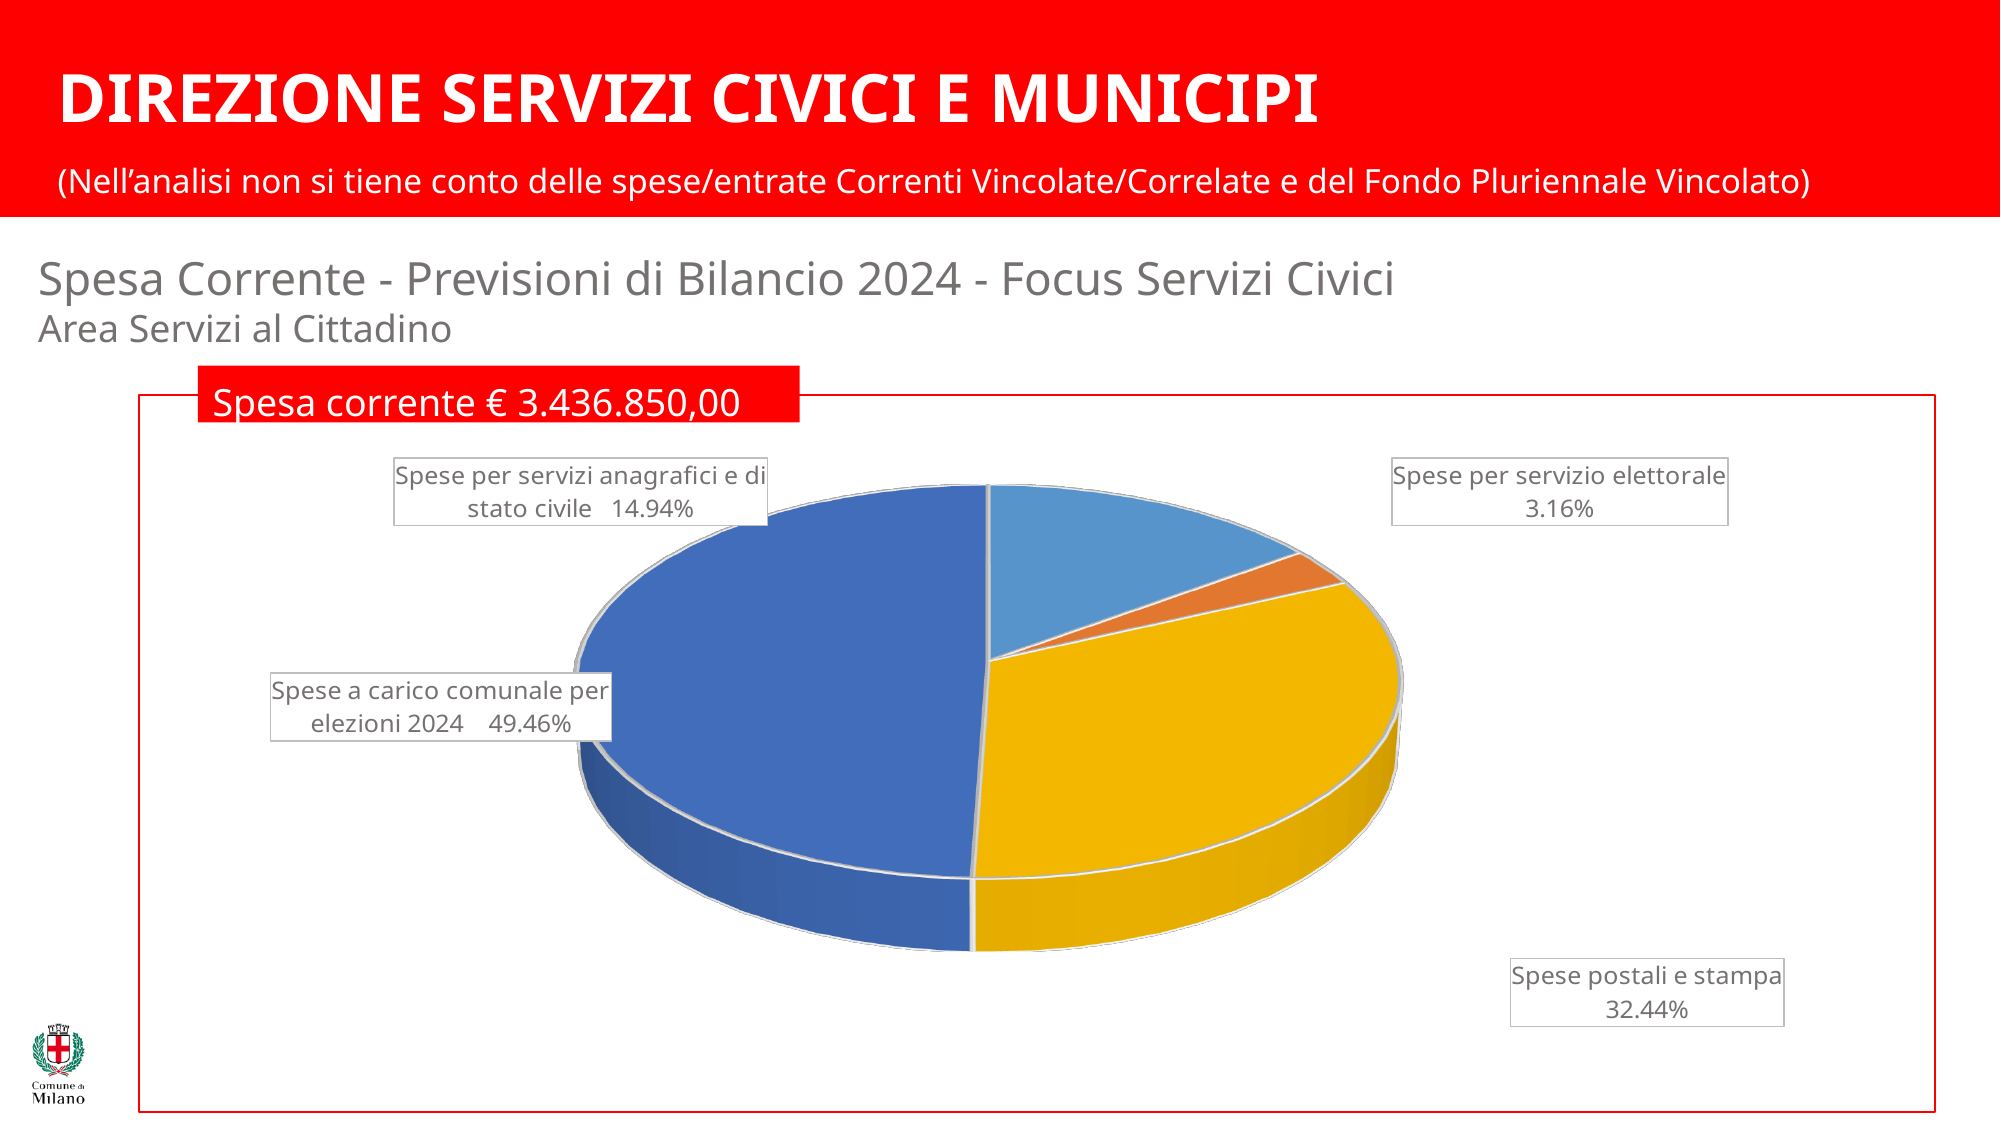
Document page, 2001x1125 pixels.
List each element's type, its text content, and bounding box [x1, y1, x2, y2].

text_box DIREZIONE SERVIZI CIVICI E MUNICIPI [42, 0, 1805, 153]
chart [128, 394, 1936, 1125]
text_box (Nell’analisi non si tiene conto delle spese/entrate Correnti Vincolate/Correlate e del Fondo Pluriennale Vincolato) [42, 153, 2000, 208]
text_box Spesa Corrente - Previsioni di Bilancio 2024 - Focus Servizi Civici Area Servizi al Cittadino [23, 242, 1952, 395]
picture [0, 965, 123, 1125]
text_box [0, 0, 2000, 217]
